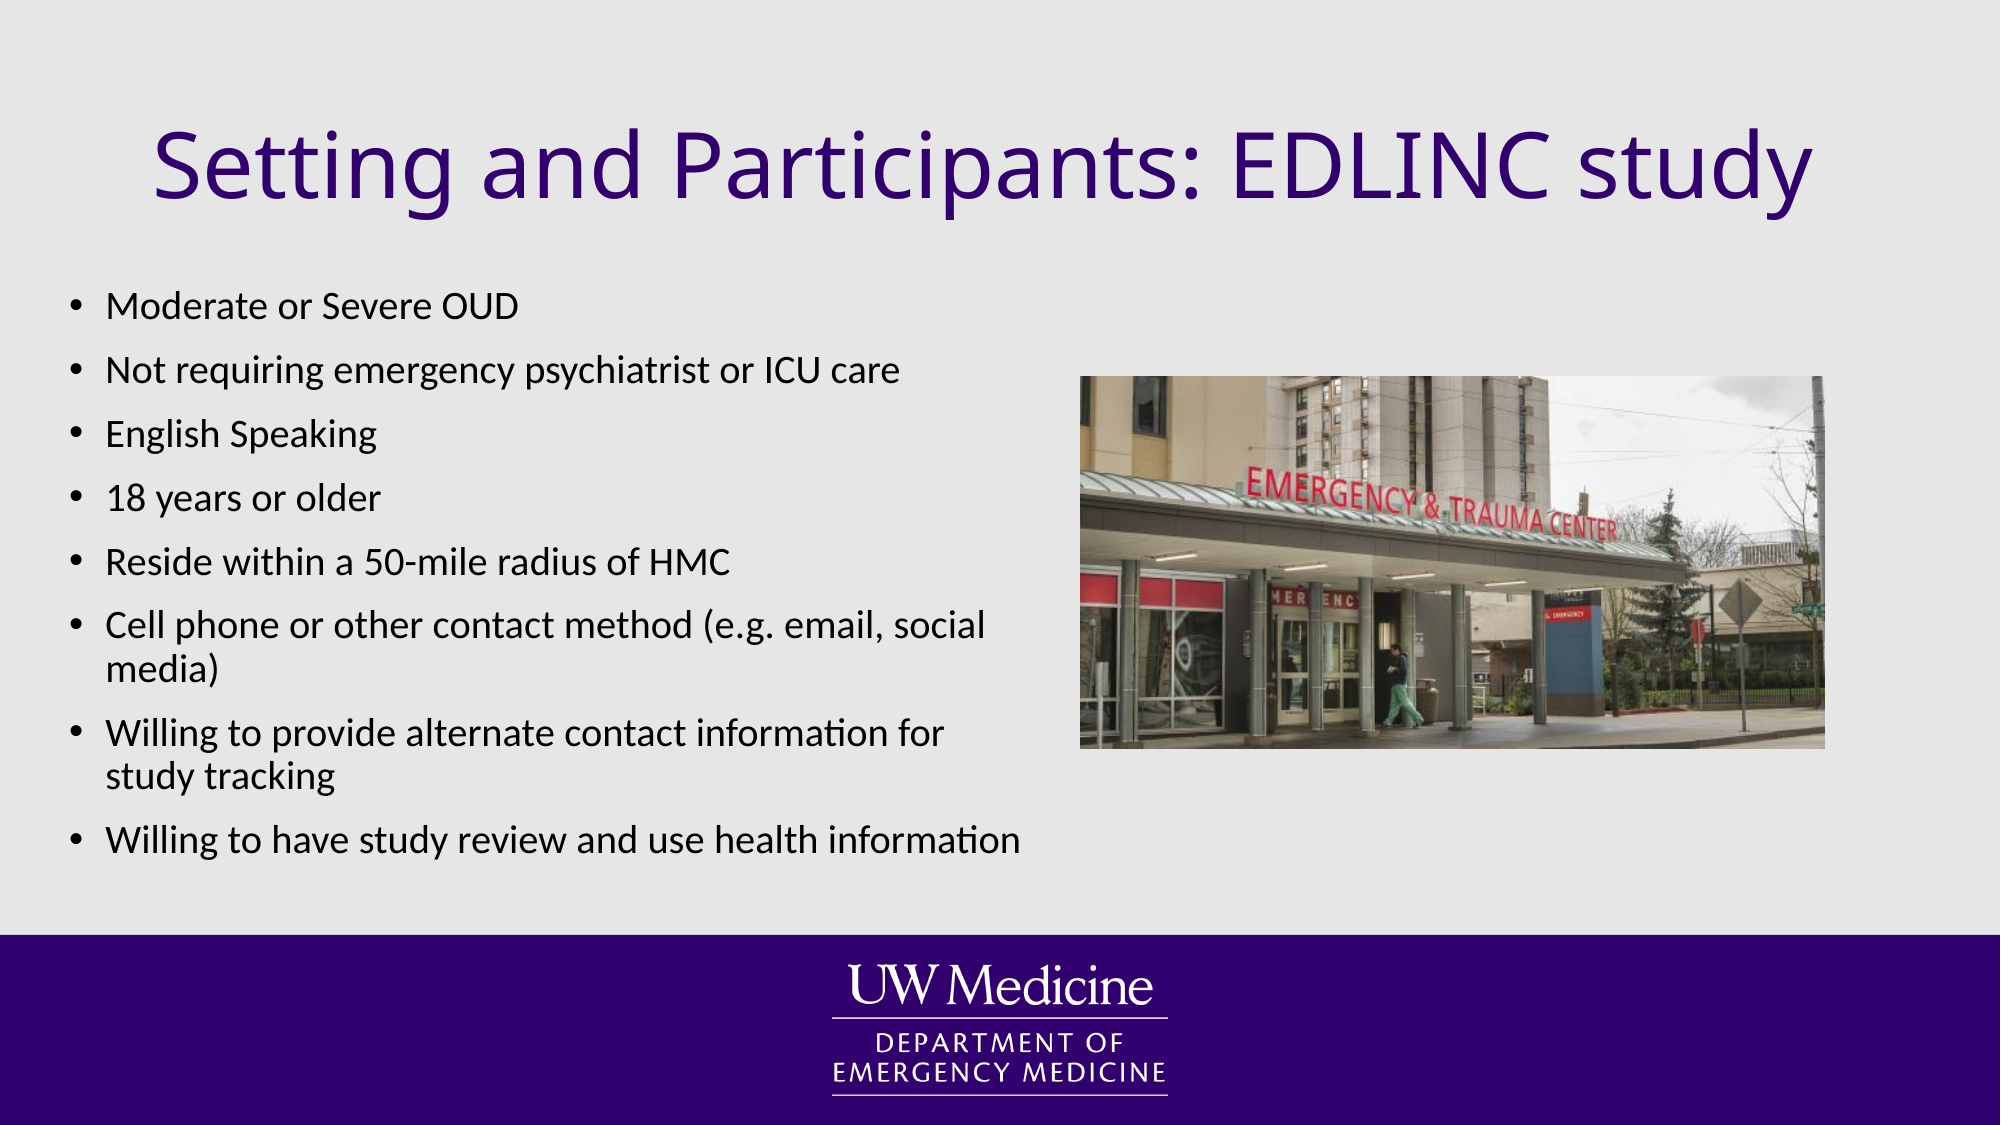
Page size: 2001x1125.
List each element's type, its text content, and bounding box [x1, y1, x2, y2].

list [1080, 376, 1825, 749]
list Moderate or Severe OUD Not requiring emergency psychiatrist or ICU care English Speaking 18 years or older Reside within a 50-mile radius of HMC Cell phone or other contact method (e.g. email, social media) Willing to provide alternate contact information for study tracking Willing to have study review and use health information [54, 277, 1043, 893]
picture [832, 964, 1168, 1096]
title Setting and Participants: EDLINC study [137, 59, 1863, 278]
